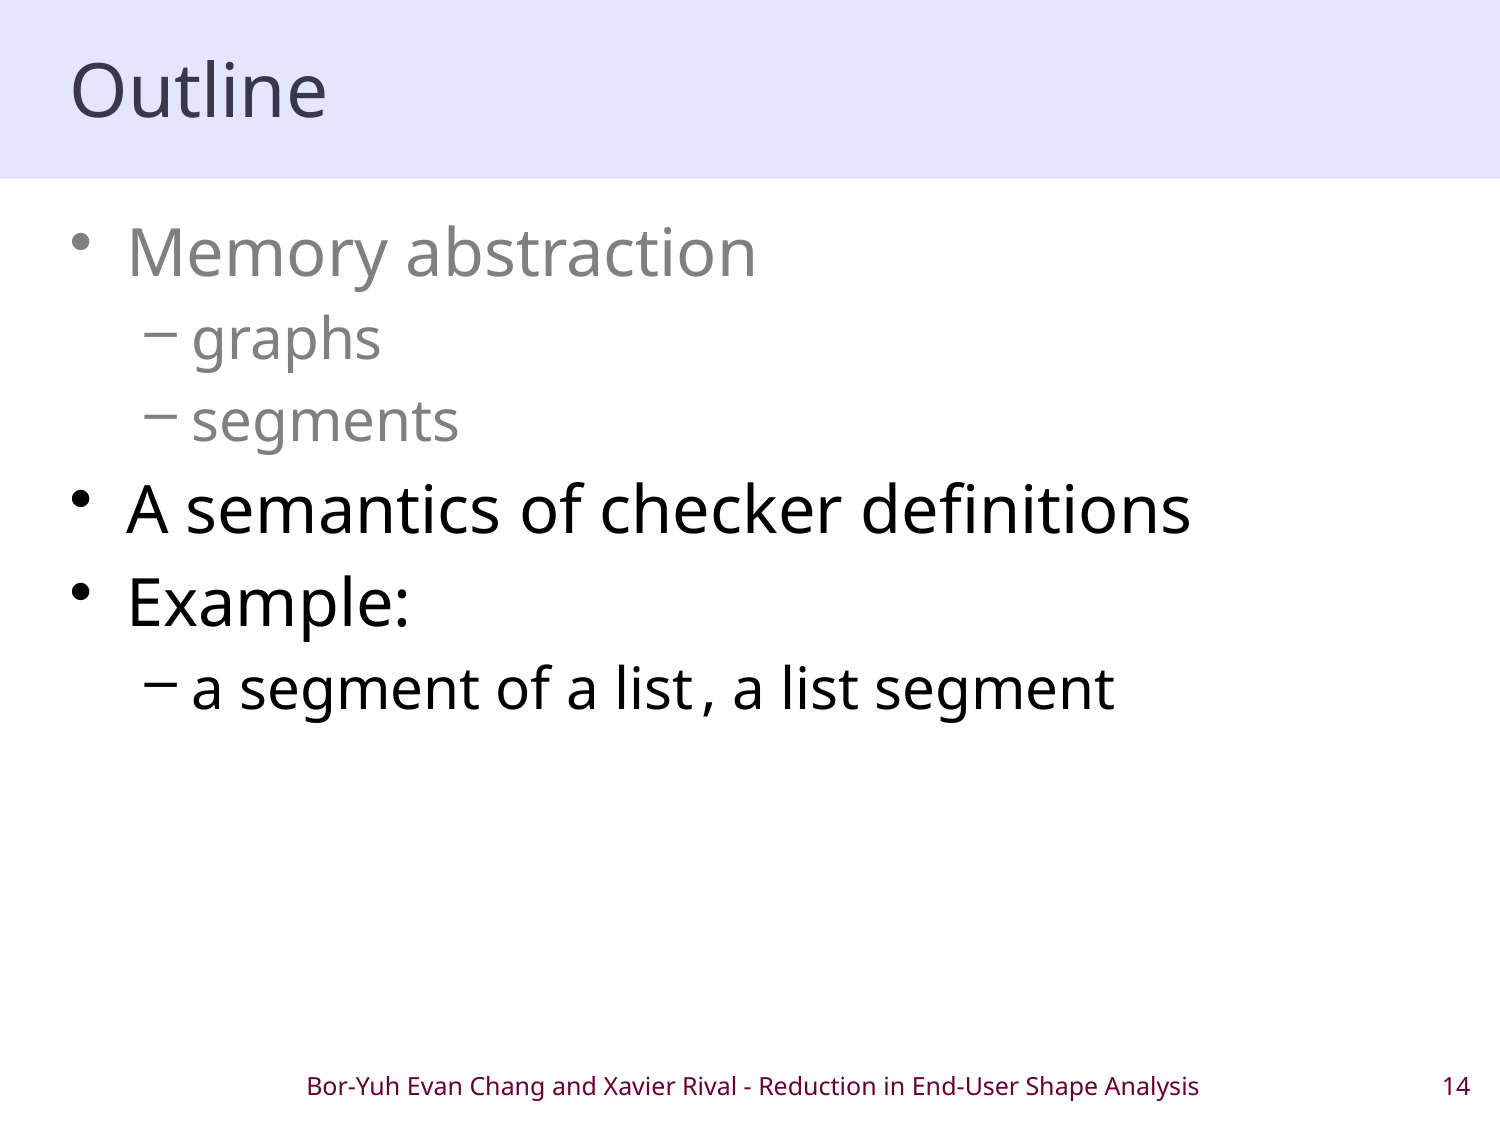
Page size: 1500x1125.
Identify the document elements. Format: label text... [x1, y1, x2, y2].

title Outline [54, 12, 1443, 163]
footer Bor-Yuh Evan Chang and Xavier Rival - Reduction in End-User Shape Analysis [165, 1049, 1343, 1125]
list Memory abstraction graphs segments A semantics of checker definitions Example: a segment of a list , a list segment [54, 202, 1443, 1038]
